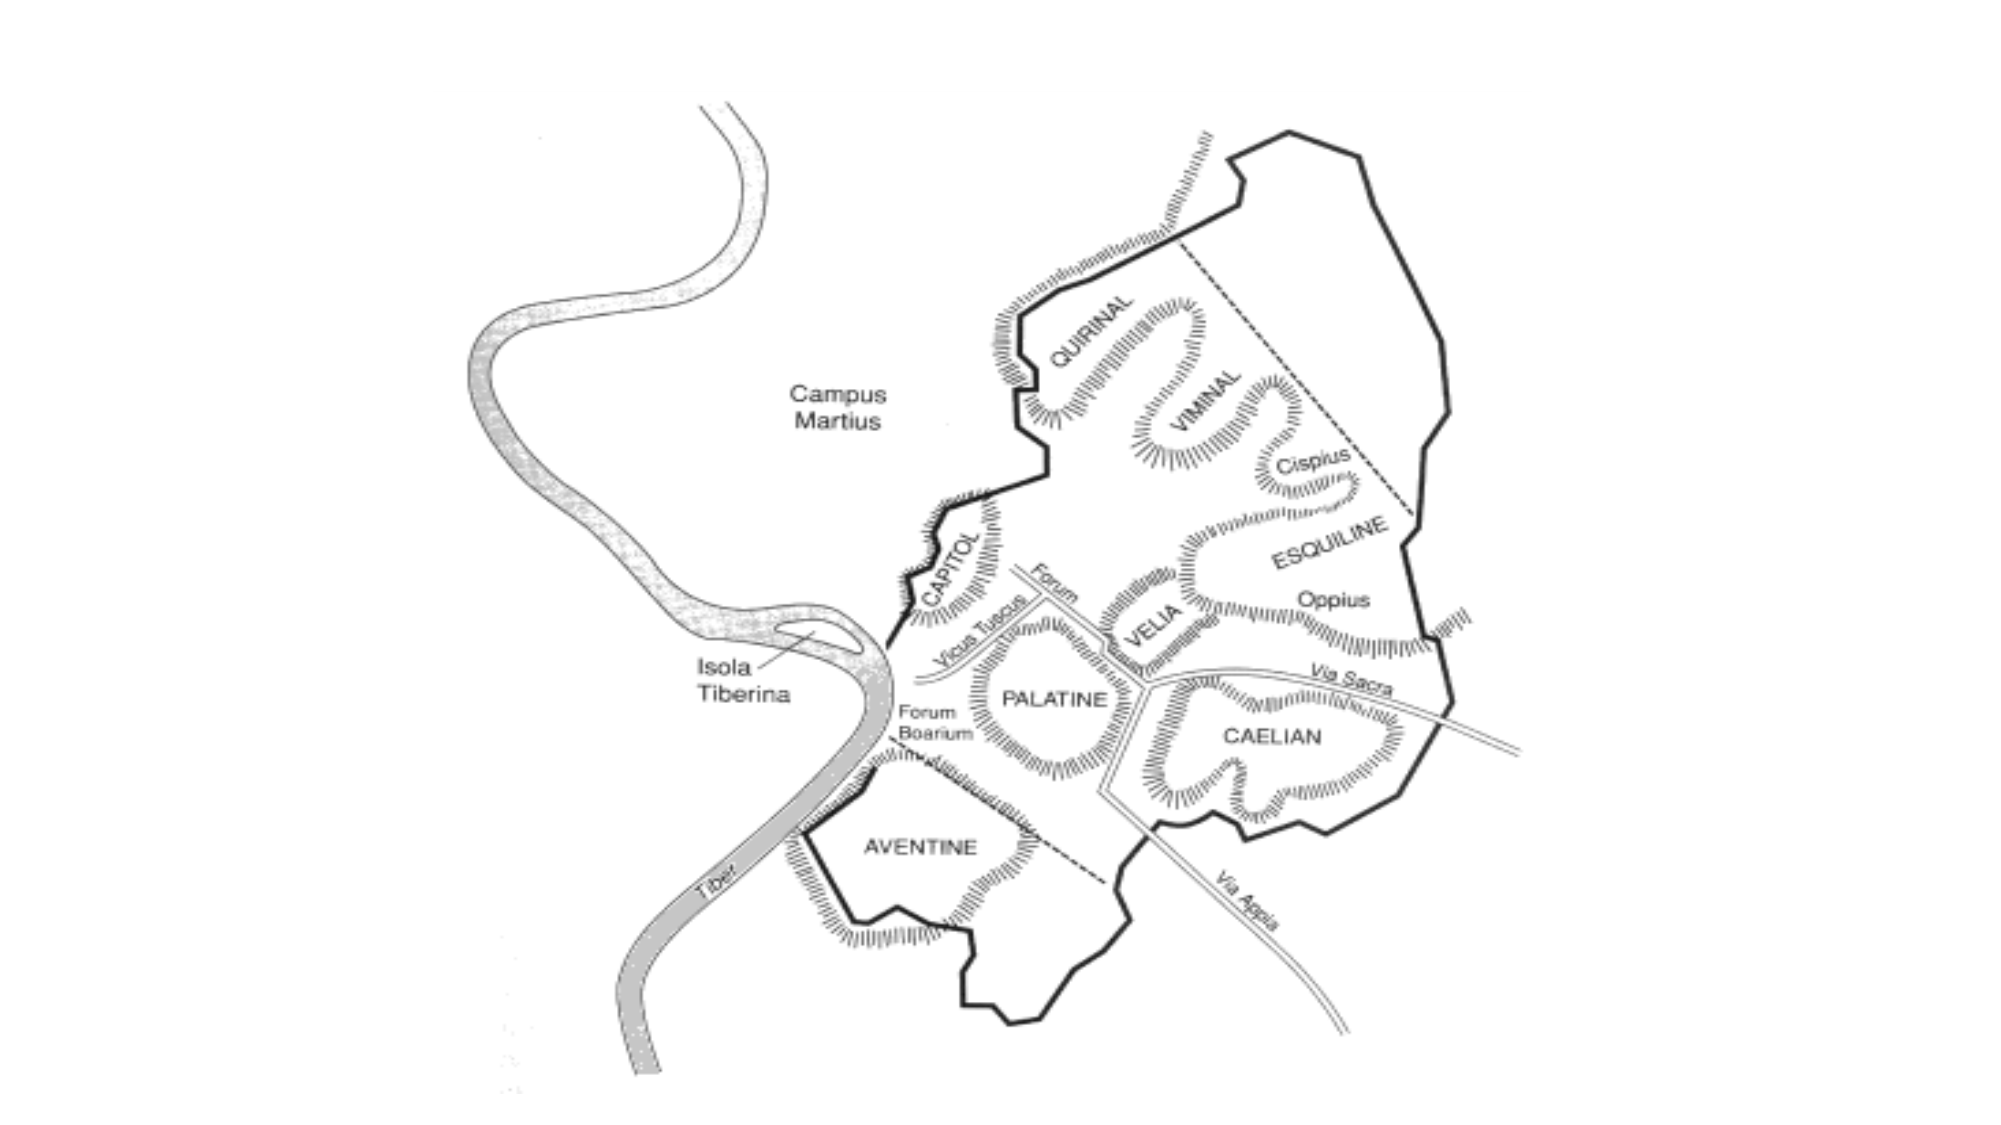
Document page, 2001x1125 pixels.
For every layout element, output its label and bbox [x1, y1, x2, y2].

list [432, 90, 1532, 1094]
